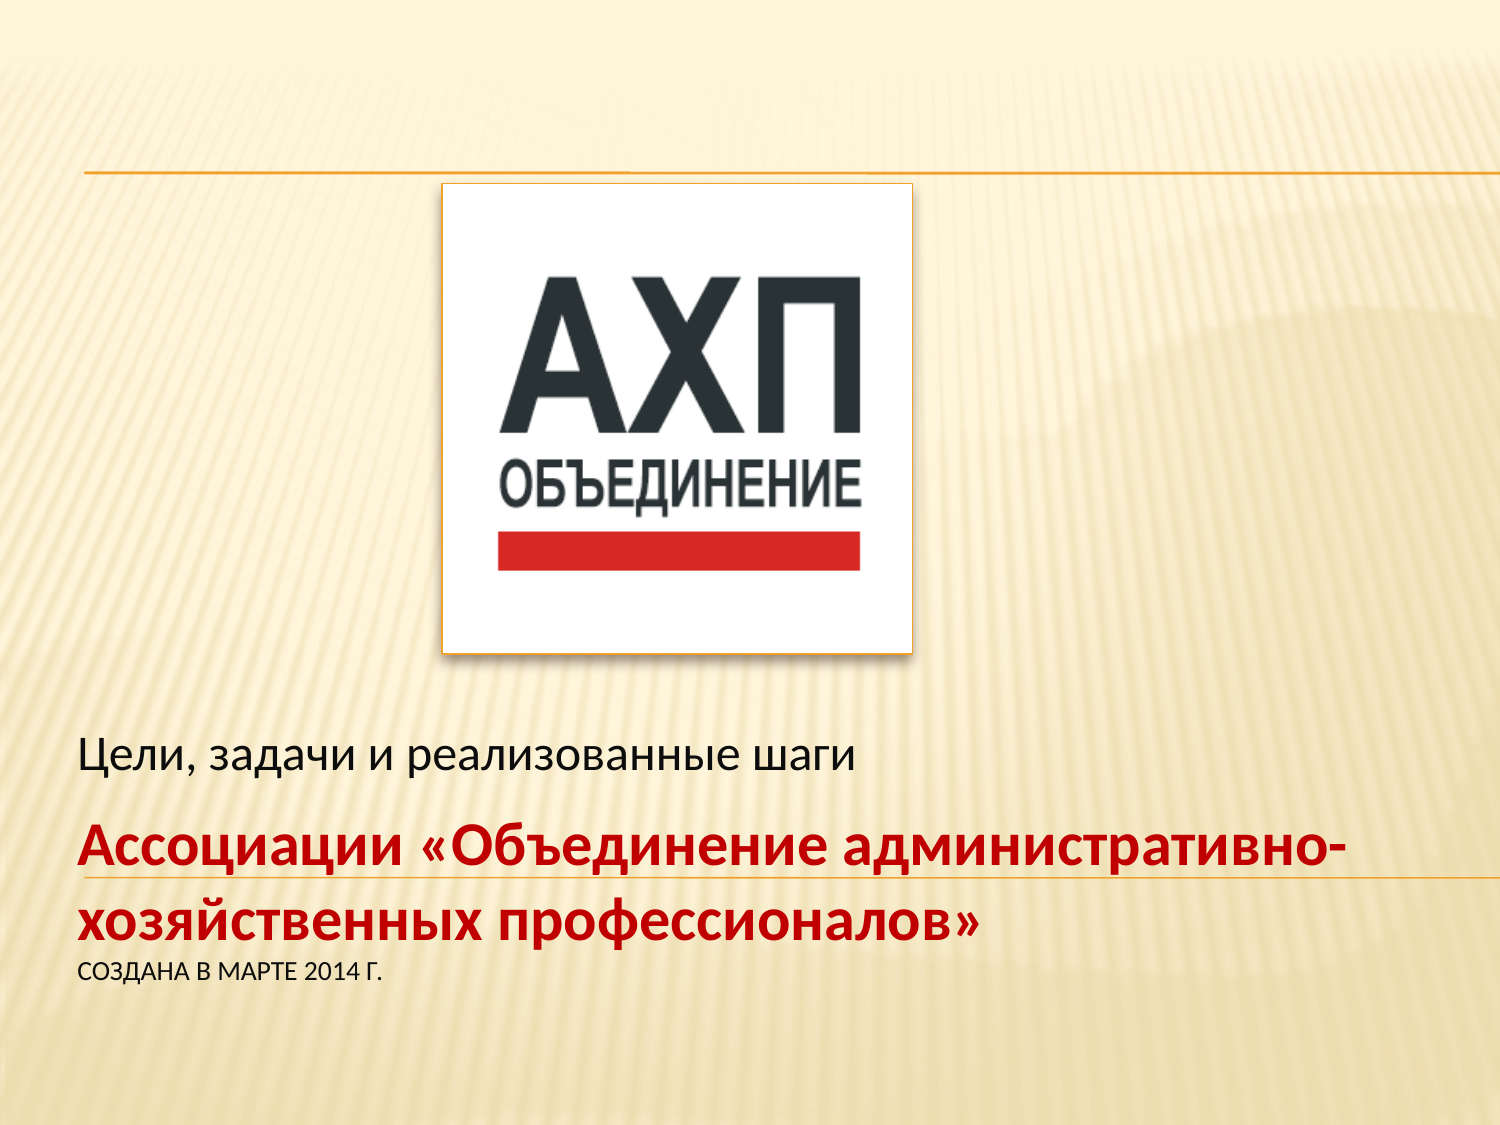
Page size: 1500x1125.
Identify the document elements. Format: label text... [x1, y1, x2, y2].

subtitle Цели, задачи и реализованные шаги [62, 637, 1450, 788]
picture [442, 184, 912, 654]
title Ассоциации «Объединение административно-хозяйственных профессионалов» СОЗДАНА В МАРТЕ 2014 Г. [62, 796, 1450, 997]
